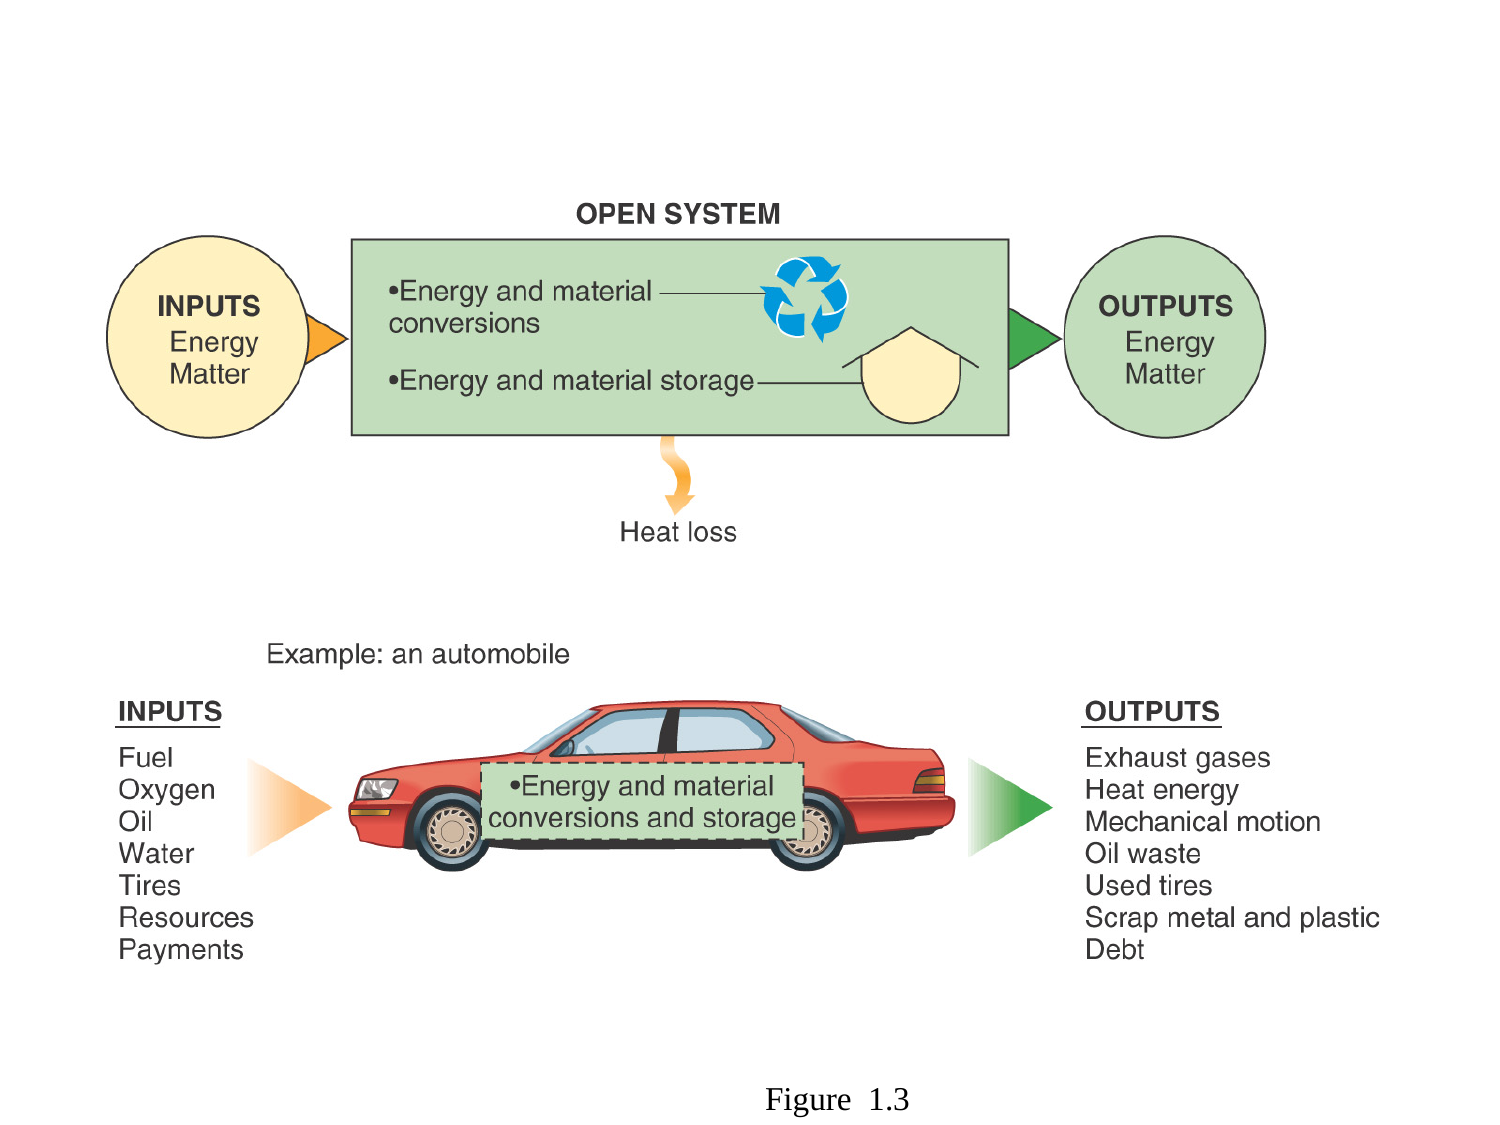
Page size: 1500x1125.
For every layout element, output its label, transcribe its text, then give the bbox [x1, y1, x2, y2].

text_box Figure 1.3 [750, 1069, 926, 1125]
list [0, 187, 1500, 1043]
